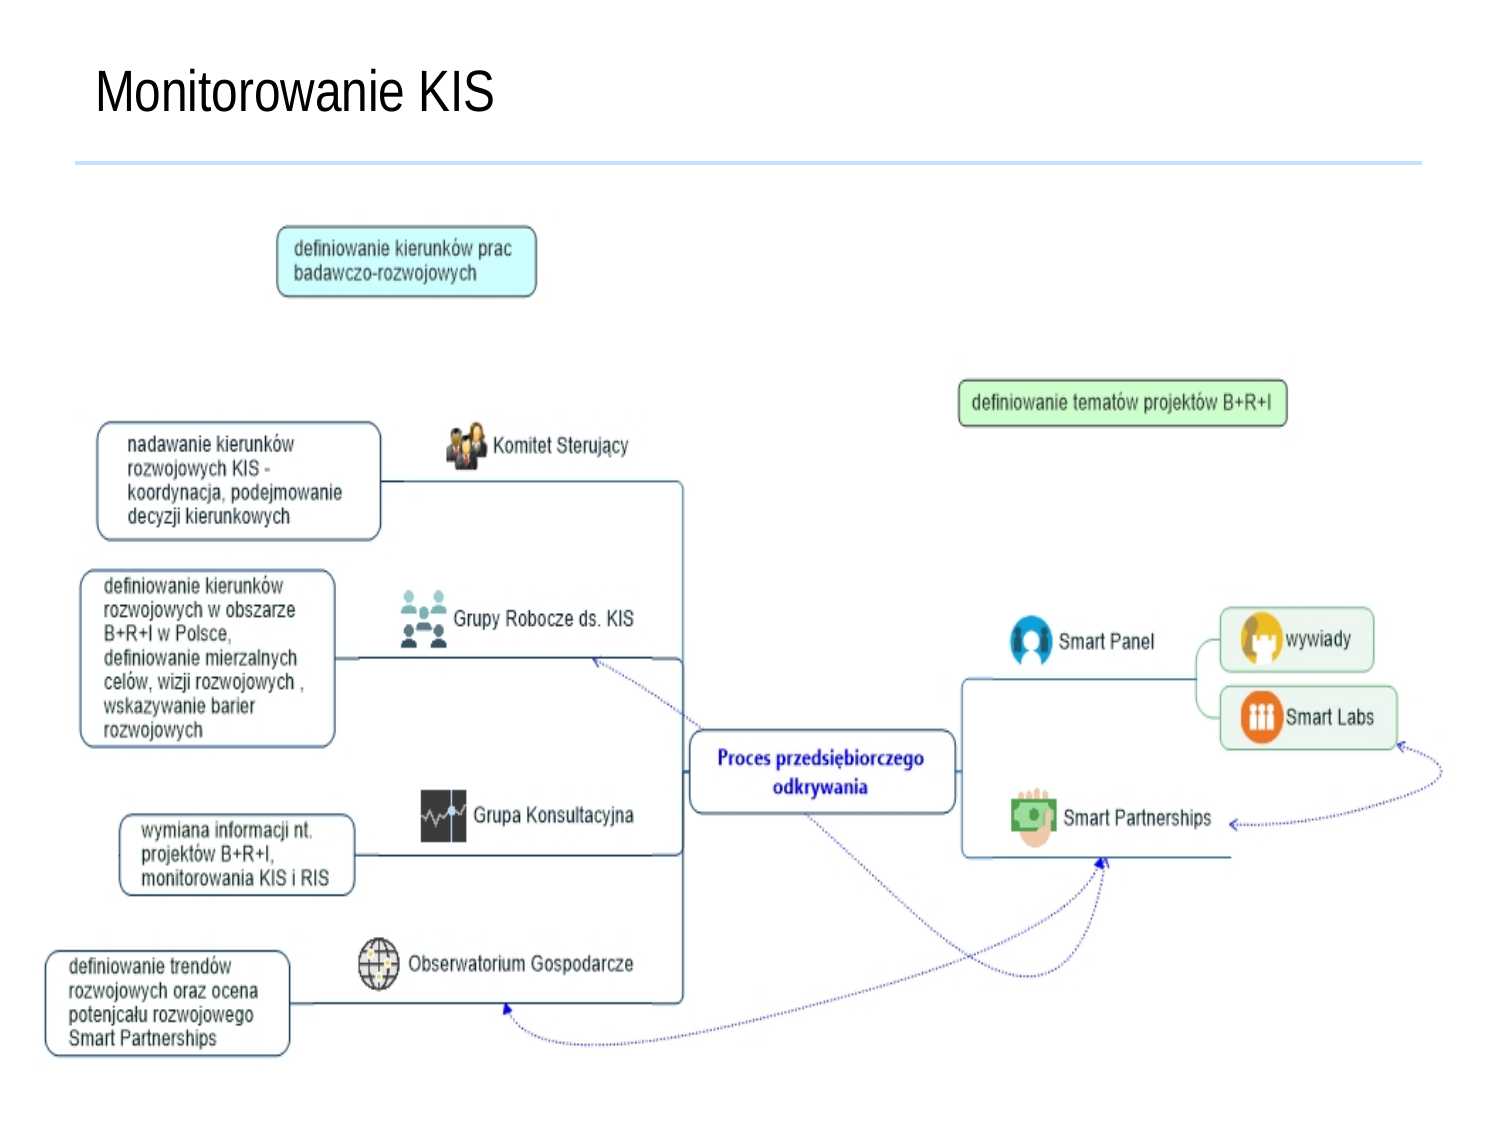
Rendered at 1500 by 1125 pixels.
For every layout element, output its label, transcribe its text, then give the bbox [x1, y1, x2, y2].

picture [11, 184, 1500, 1125]
title Monitorowanie KIS [75, 31, 1422, 155]
